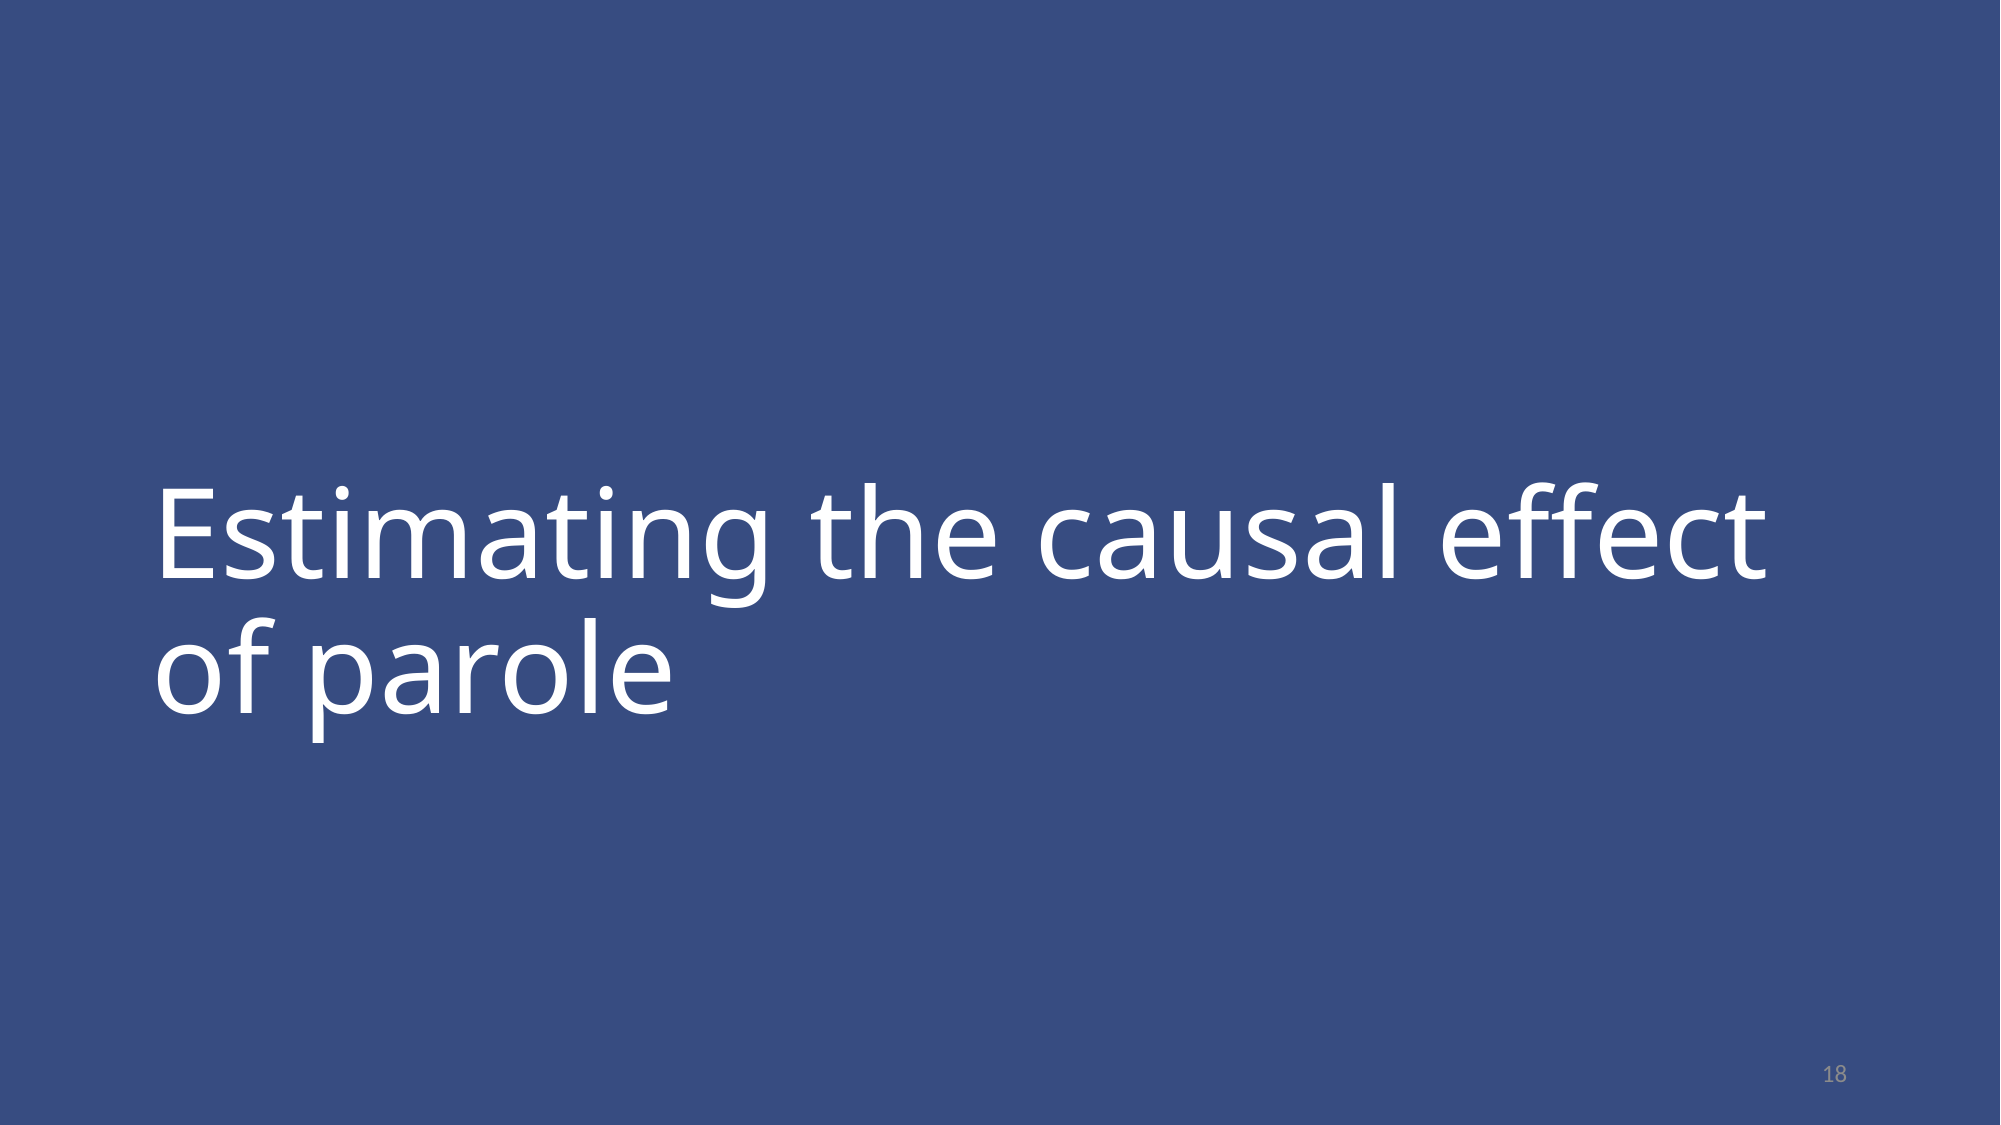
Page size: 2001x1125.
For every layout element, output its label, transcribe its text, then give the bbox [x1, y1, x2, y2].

slide_number 18 [1412, 1042, 1863, 1103]
title Estimating the causal effect of parole [136, 280, 1862, 749]
